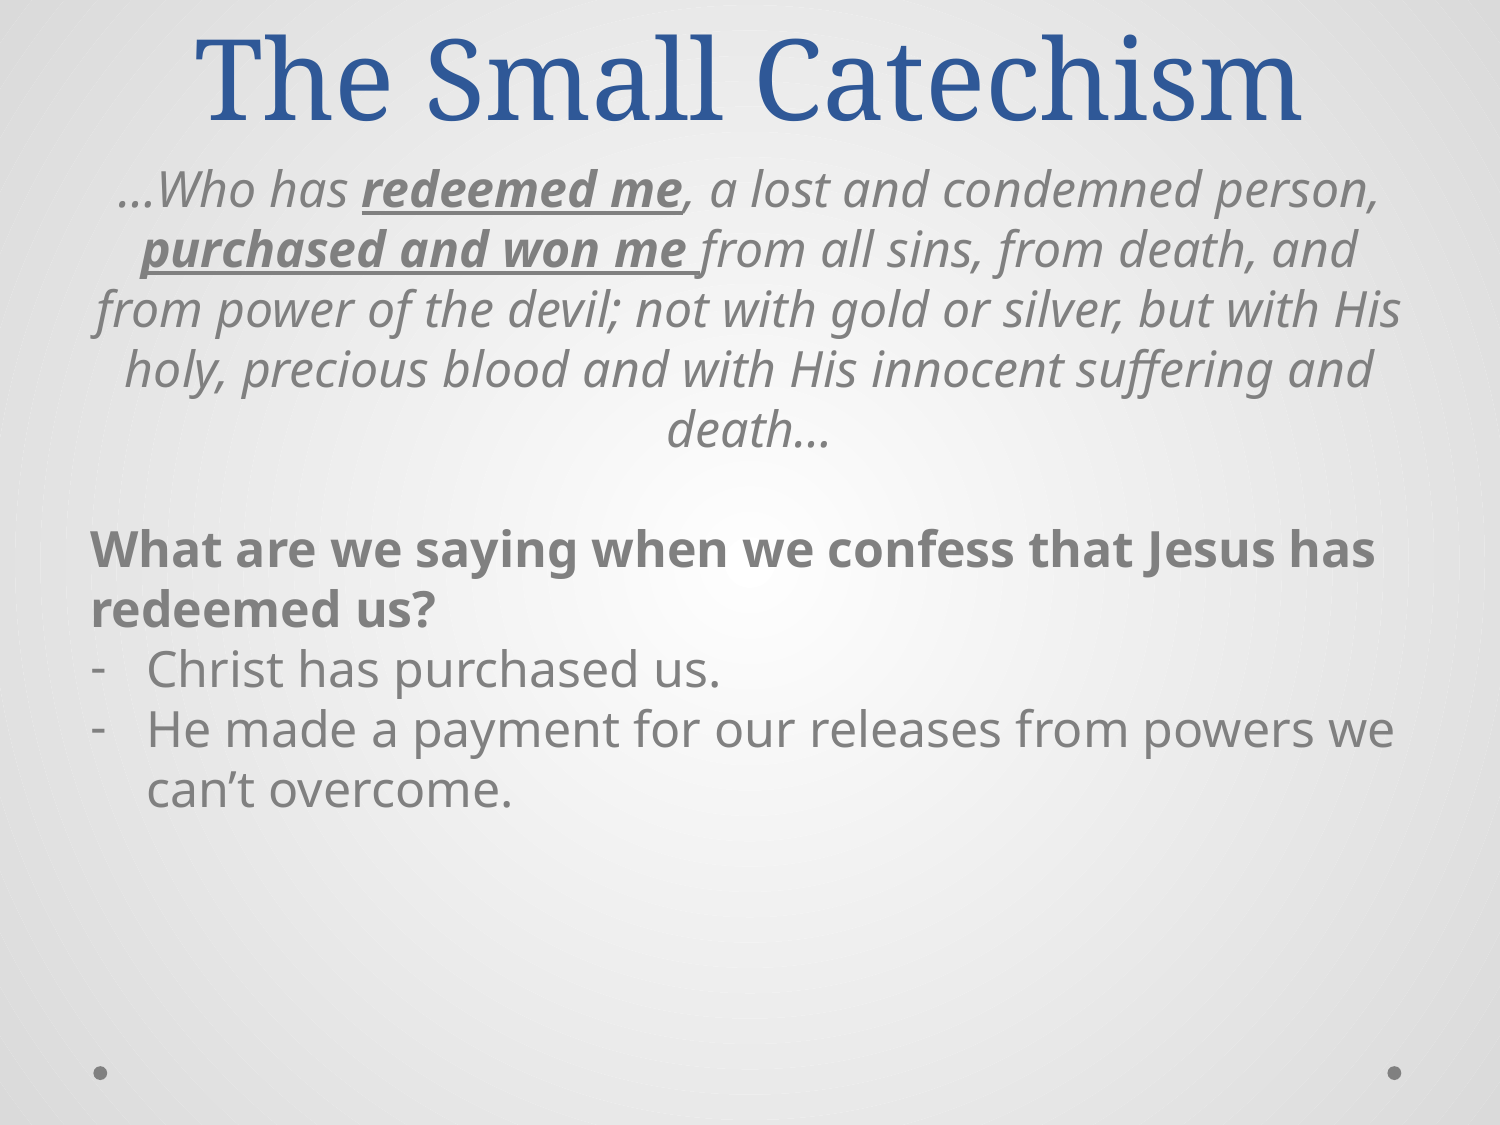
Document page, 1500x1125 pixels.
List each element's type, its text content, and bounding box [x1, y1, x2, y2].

title The Small Catechism [75, 0, 1425, 149]
list …Who has redeemed me, a lost and condemned person, purchased and won me from all sins, from death, and from power of the devil; not with gold or silver, but with His holy, precious blood and with His innocent suffering and death… What are we saying when we confess that Jesus has redeemed us? Christ has purchased us. He made a payment for our releases from powers we can’t overcome. [75, 149, 1425, 1103]
